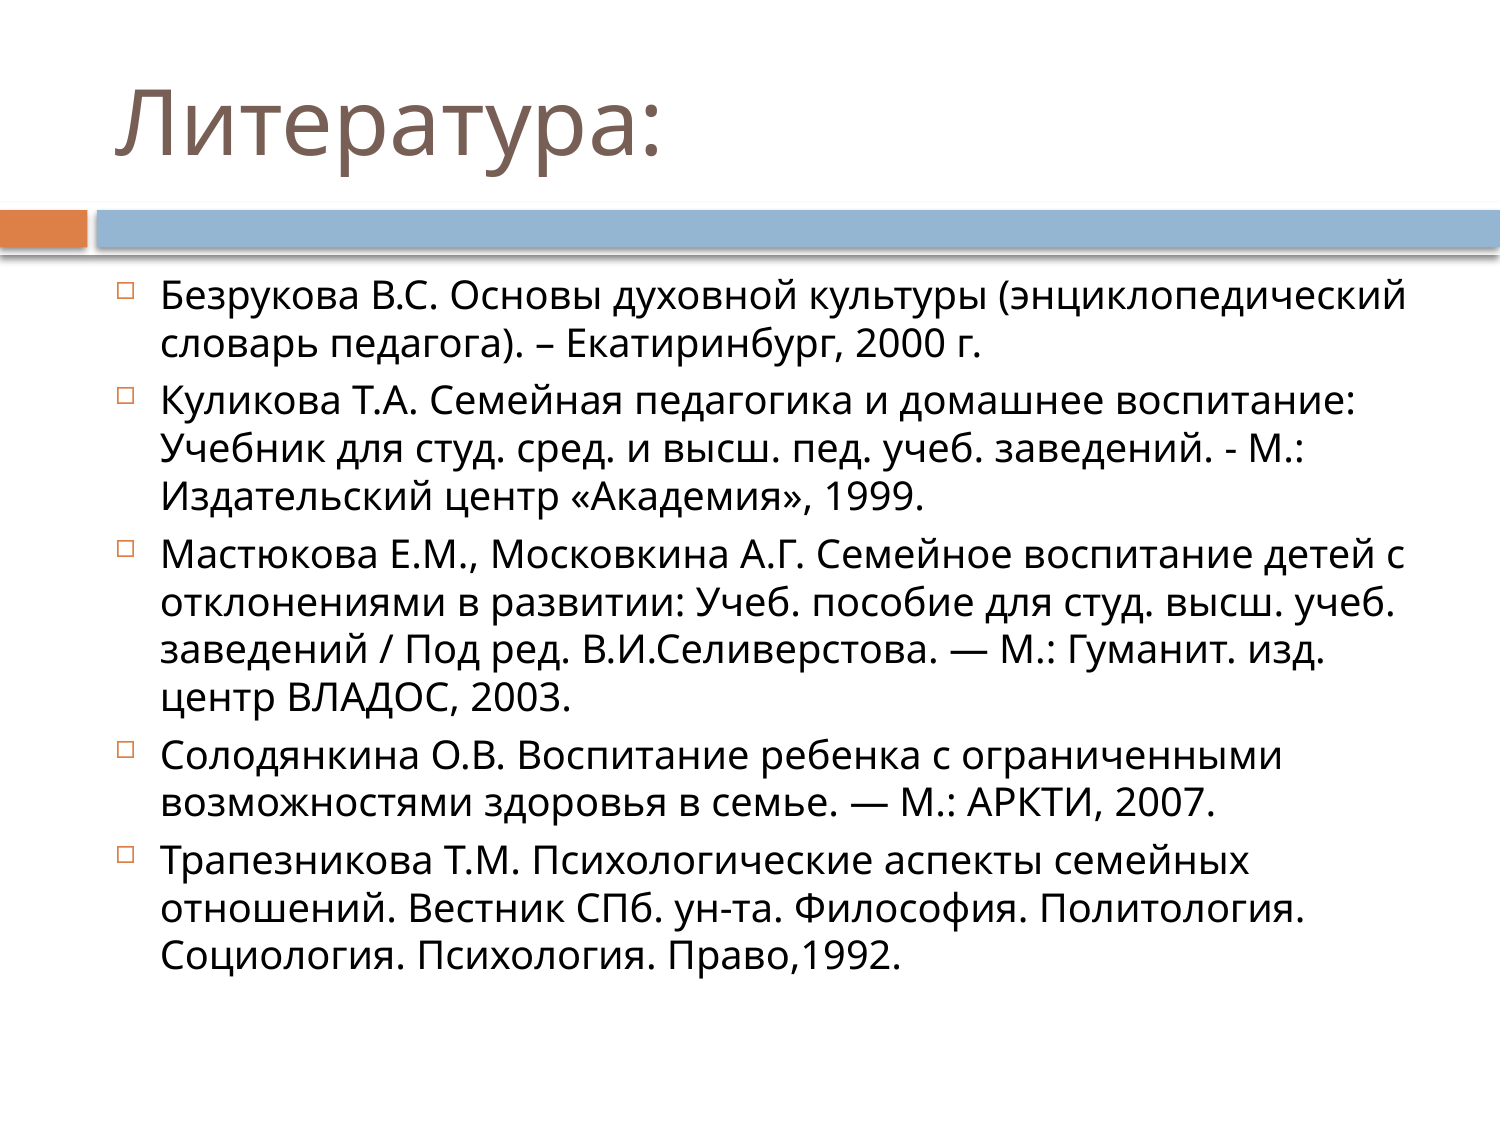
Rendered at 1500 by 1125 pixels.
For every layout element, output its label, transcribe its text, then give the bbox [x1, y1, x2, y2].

list Безрукова В.С. Основы духовной культуры (энциклопедический словарь педагога). – Екатиринбург, 2000 г. Куликова Т.А. Семейная педагогика и домашнее воспитание: Учебник для студ. сред. и высш. пед. учеб. заведений. - М.: Издательский центр «Академия», 1999. Мастюкова Е.М., Московкина А.Г. Семейное воспитание детей с отклонениями в развитии: Учеб. пособие для студ. высш. учеб. заведений / Под ред. В.И.Селиверстова. — М.: Гуманит. изд. центр ВЛАДОС, 2003. Солодянкина О.В. Воспитание ребенка с ограниченными возможностями здоровья в семье. — М.: АРКТИ, 2007. Трапезникова Т.М. Психологические аспекты семейных отношений. Вестник СПб. ун-та. Философия. Политология. Социология. Психология. Право,1992. [100, 262, 1438, 1000]
title Литература: [100, 37, 1438, 200]
